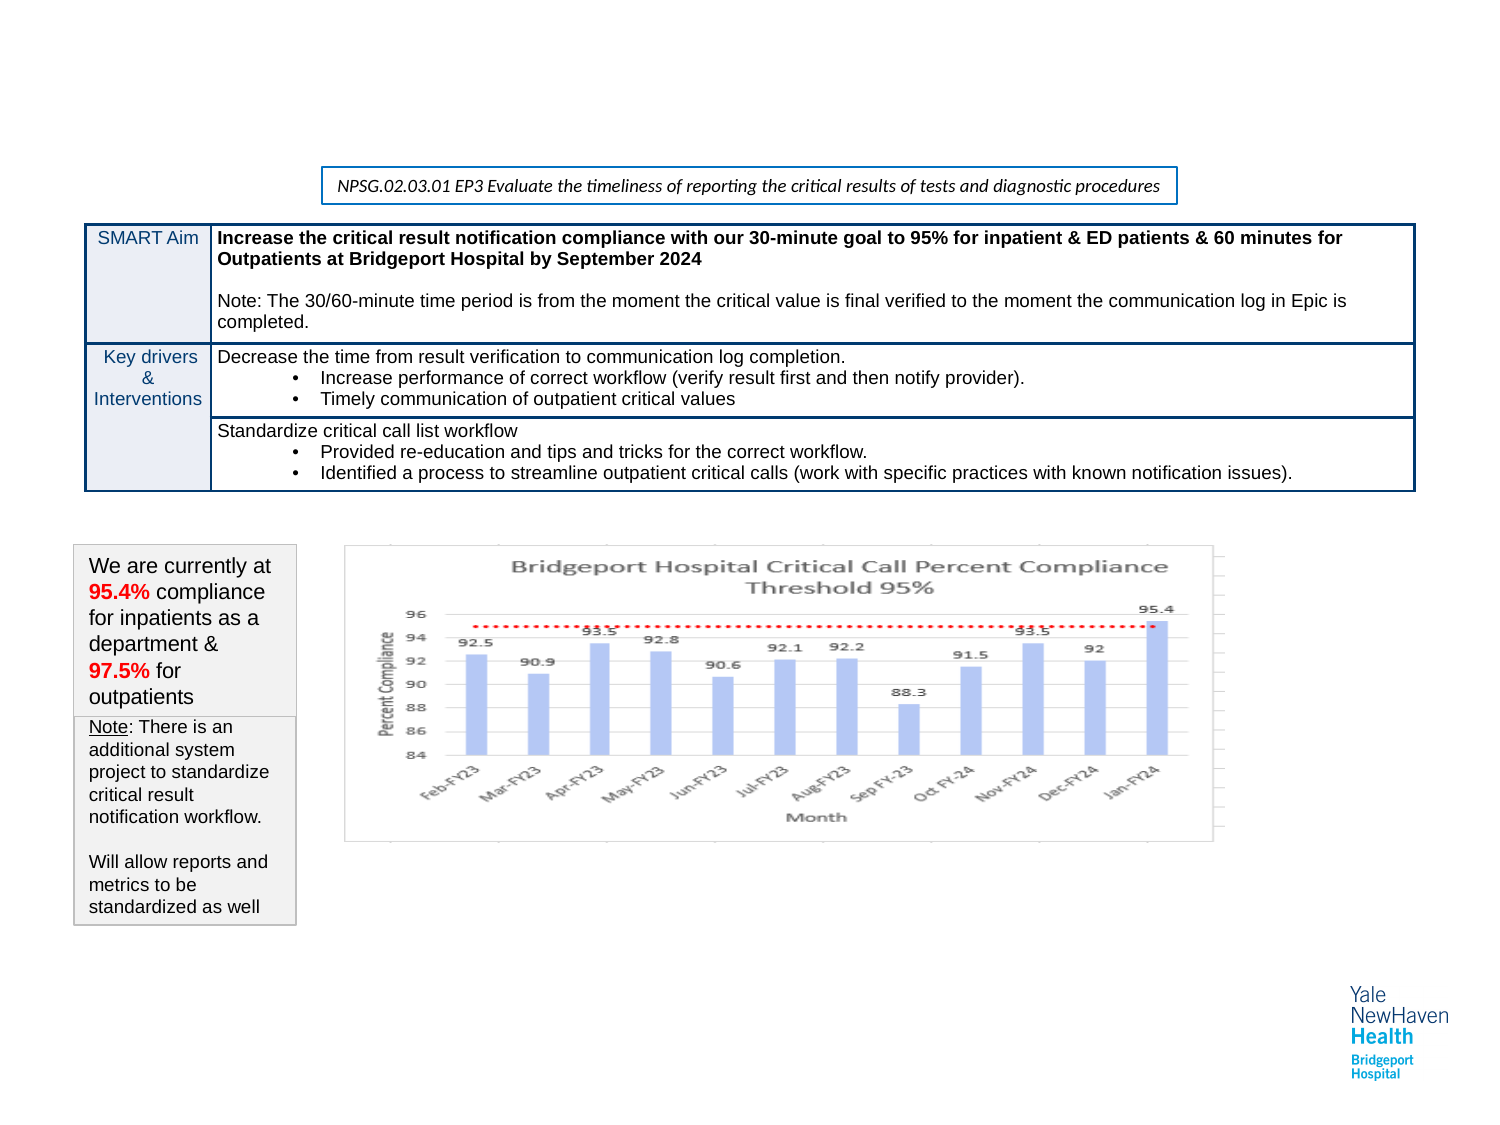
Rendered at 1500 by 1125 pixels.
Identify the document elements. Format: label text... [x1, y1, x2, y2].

table_header SMART Aim [87, 226, 210, 342]
text_box We are currently at 95.4% compliance for inpatients as a department & 97.5% for outpatients [73, 544, 297, 717]
table_cell Decrease the time from result verification to communication log completion. Increase performance of correct workflow (verify result first and then notify provider). Timely communication of outpatient critical values [212, 345, 1413, 416]
picture [344, 543, 1225, 843]
table_cell Standardize critical call list workflow Provided re-education and tips and tricks for the correct workflow. Identified a process to streamline outpatient critical calls (work with specific practices with known notification issues). [212, 419, 1413, 490]
text_box Note: There is an additional system project to standardize critical result notification workflow. Will allow reports and metrics to be standardized as well [72, 705, 298, 927]
text_box NPSG.02.03.01 EP3 Evaluate the timeliness of reporting the critical results of tests and diagnostic procedures [320, 165, 1179, 206]
table_cell Key drivers & Interventions [87, 345, 210, 490]
table_header Increase the critical result notification compliance with our 30-minute goal to 95% for inpatient & ED patients & 60 minutes for Outpatients at Bridgeport Hospital by September 2024 Note: The 30/60-minute time period is from the moment the critical value is final verified to the moment the communication log in Epic is completed. [212, 226, 1413, 342]
picture [1350, 986, 1448, 1081]
